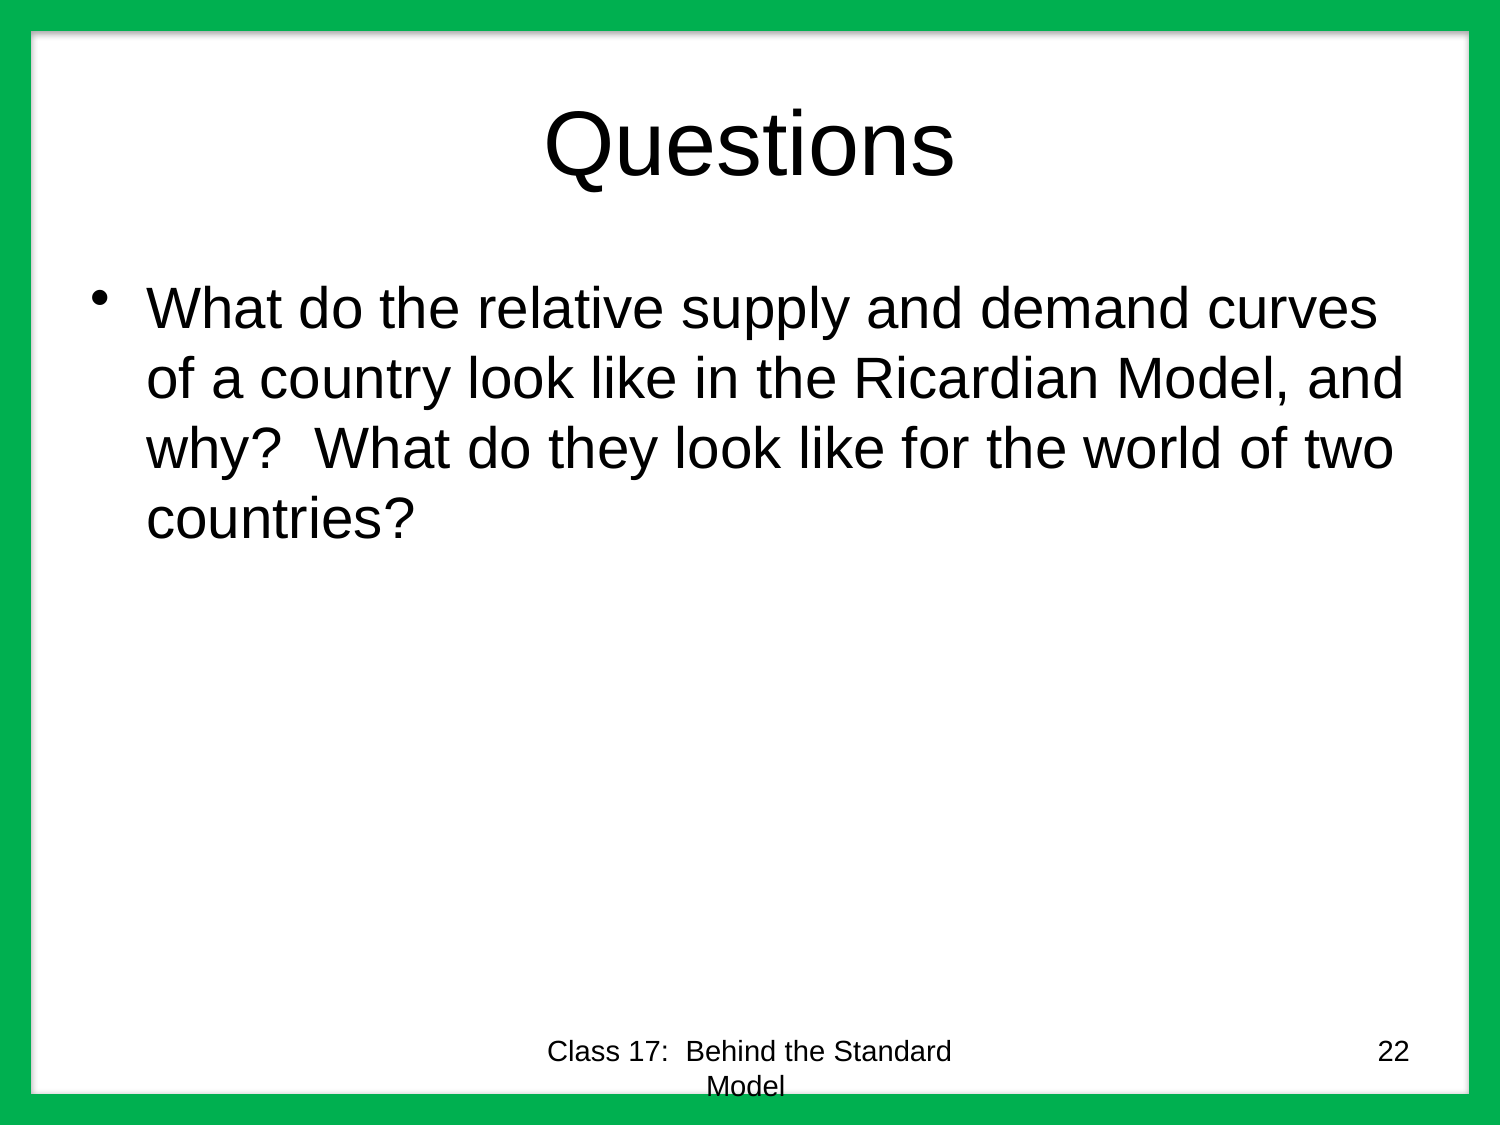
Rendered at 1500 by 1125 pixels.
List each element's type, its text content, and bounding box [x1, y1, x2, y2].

text_box [0, 0, 1500, 1125]
footer Class 17: Behind the Standard Model [512, 1024, 988, 1103]
slide_number 22 [1074, 1024, 1426, 1103]
